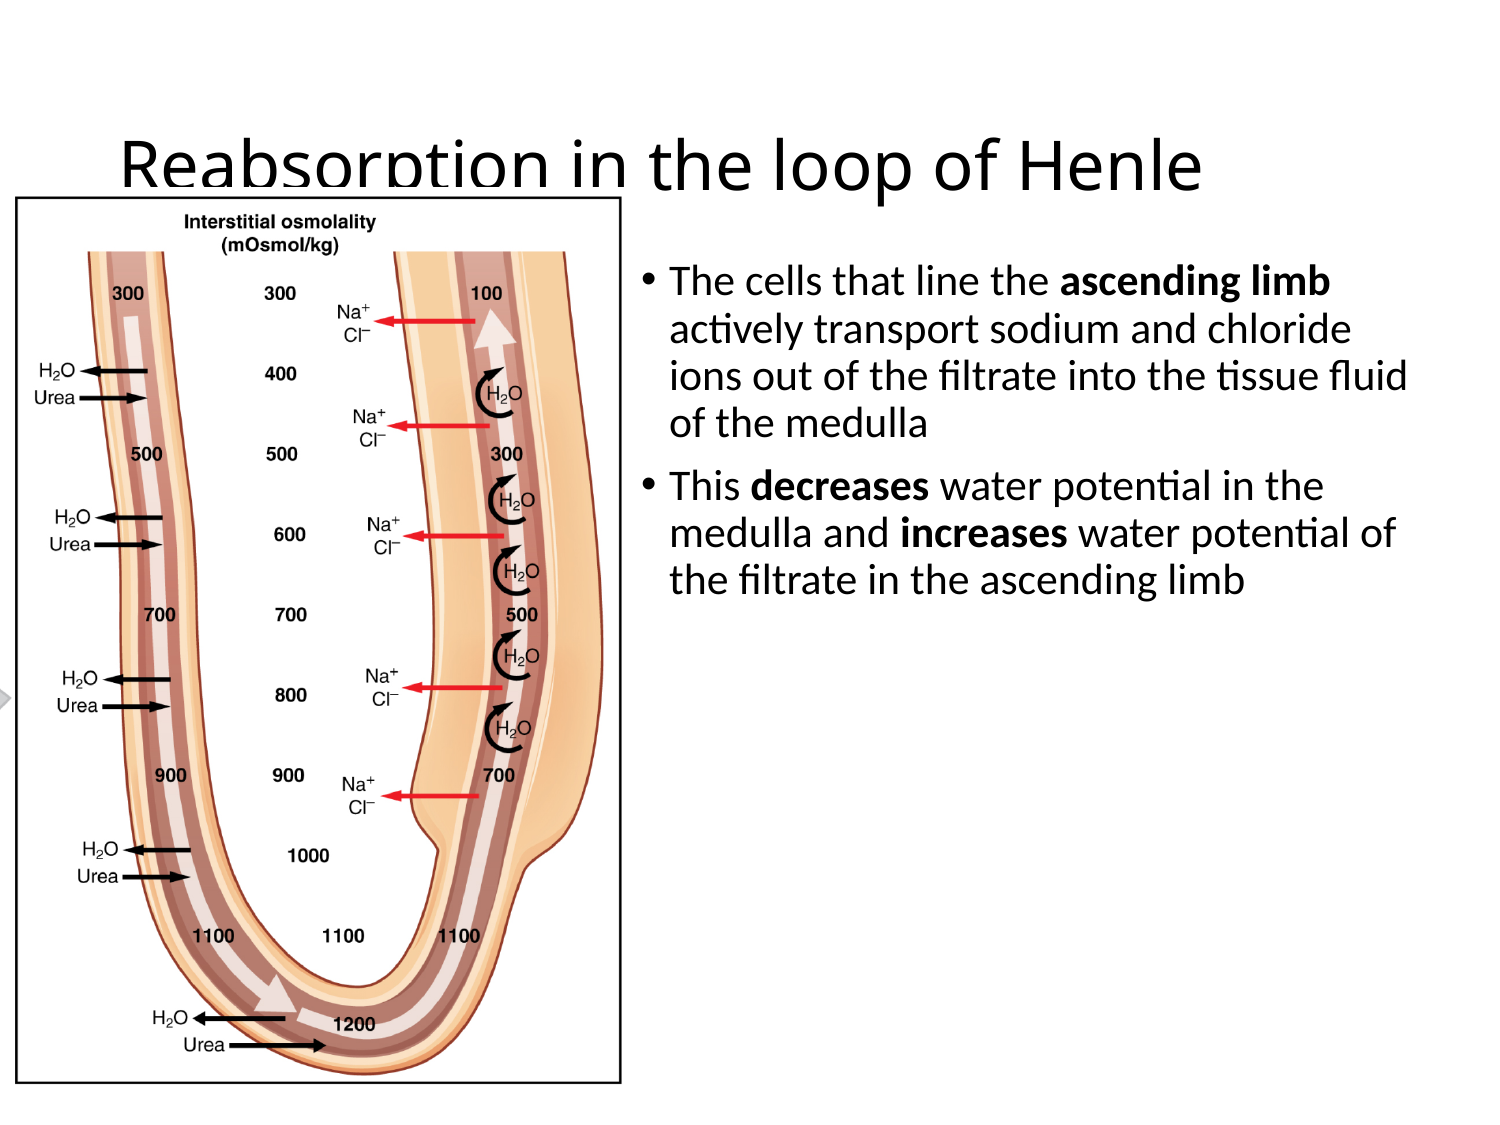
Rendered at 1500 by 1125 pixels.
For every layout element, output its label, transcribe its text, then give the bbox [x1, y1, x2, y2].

title Reabsorption in the loop of Henle [103, 59, 1397, 250]
picture [0, 187, 627, 1088]
list The cells that line the ascending limb actively transport sodium and chloride ions out of the filtrate into the tissue fluid of the medulla This decreases water potential in the medulla and increases water potential of the filtrate in the ascending limb [627, 250, 1445, 1001]
